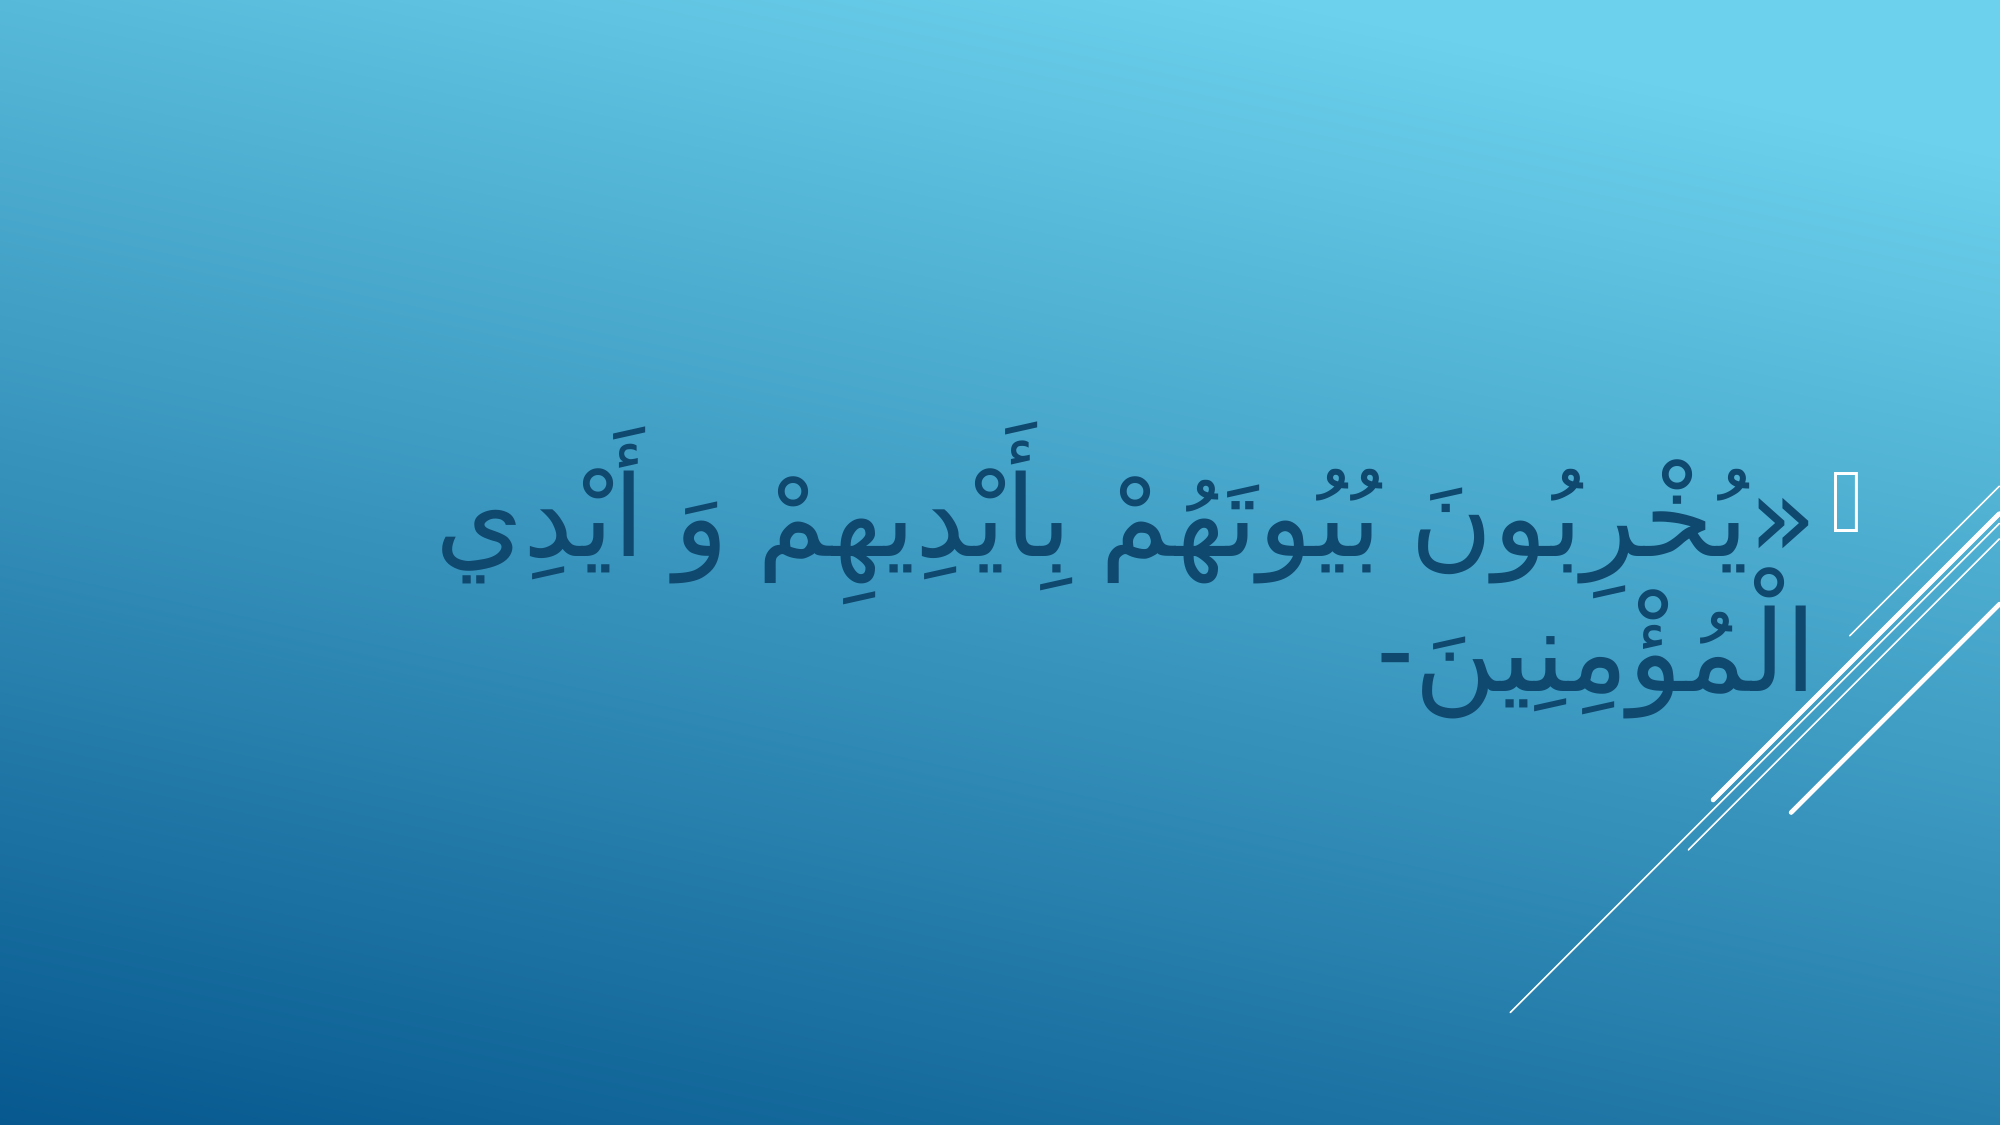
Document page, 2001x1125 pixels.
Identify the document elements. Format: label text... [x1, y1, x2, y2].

list «يُخْرِبُونَ بُيُوتَهُمْ بِأَيْدِيهِمْ وَ أَيْدِي الْمُؤْمِنِينَ- [112, 112, 1879, 1045]
